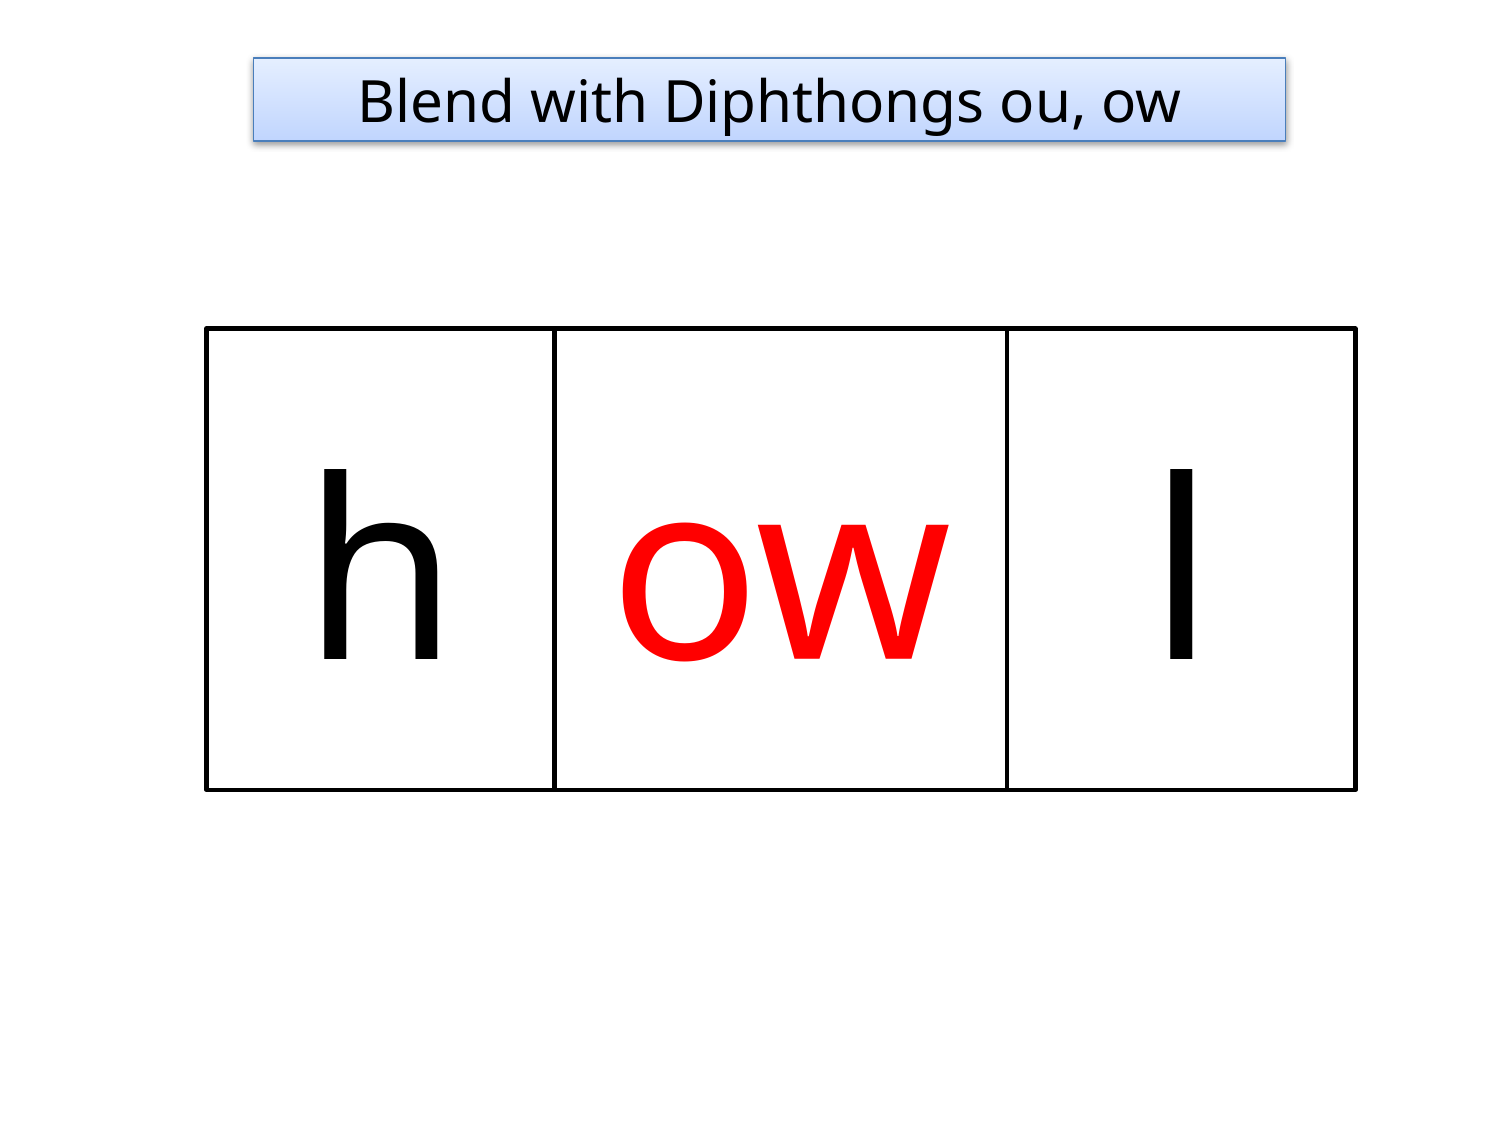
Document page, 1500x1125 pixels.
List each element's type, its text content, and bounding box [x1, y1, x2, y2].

text_box h [204, 326, 553, 792]
text_box l [1005, 326, 1358, 792]
text_box Blend with Diphthongs ou, ow [253, 57, 1286, 142]
text_box ow [553, 326, 1005, 792]
